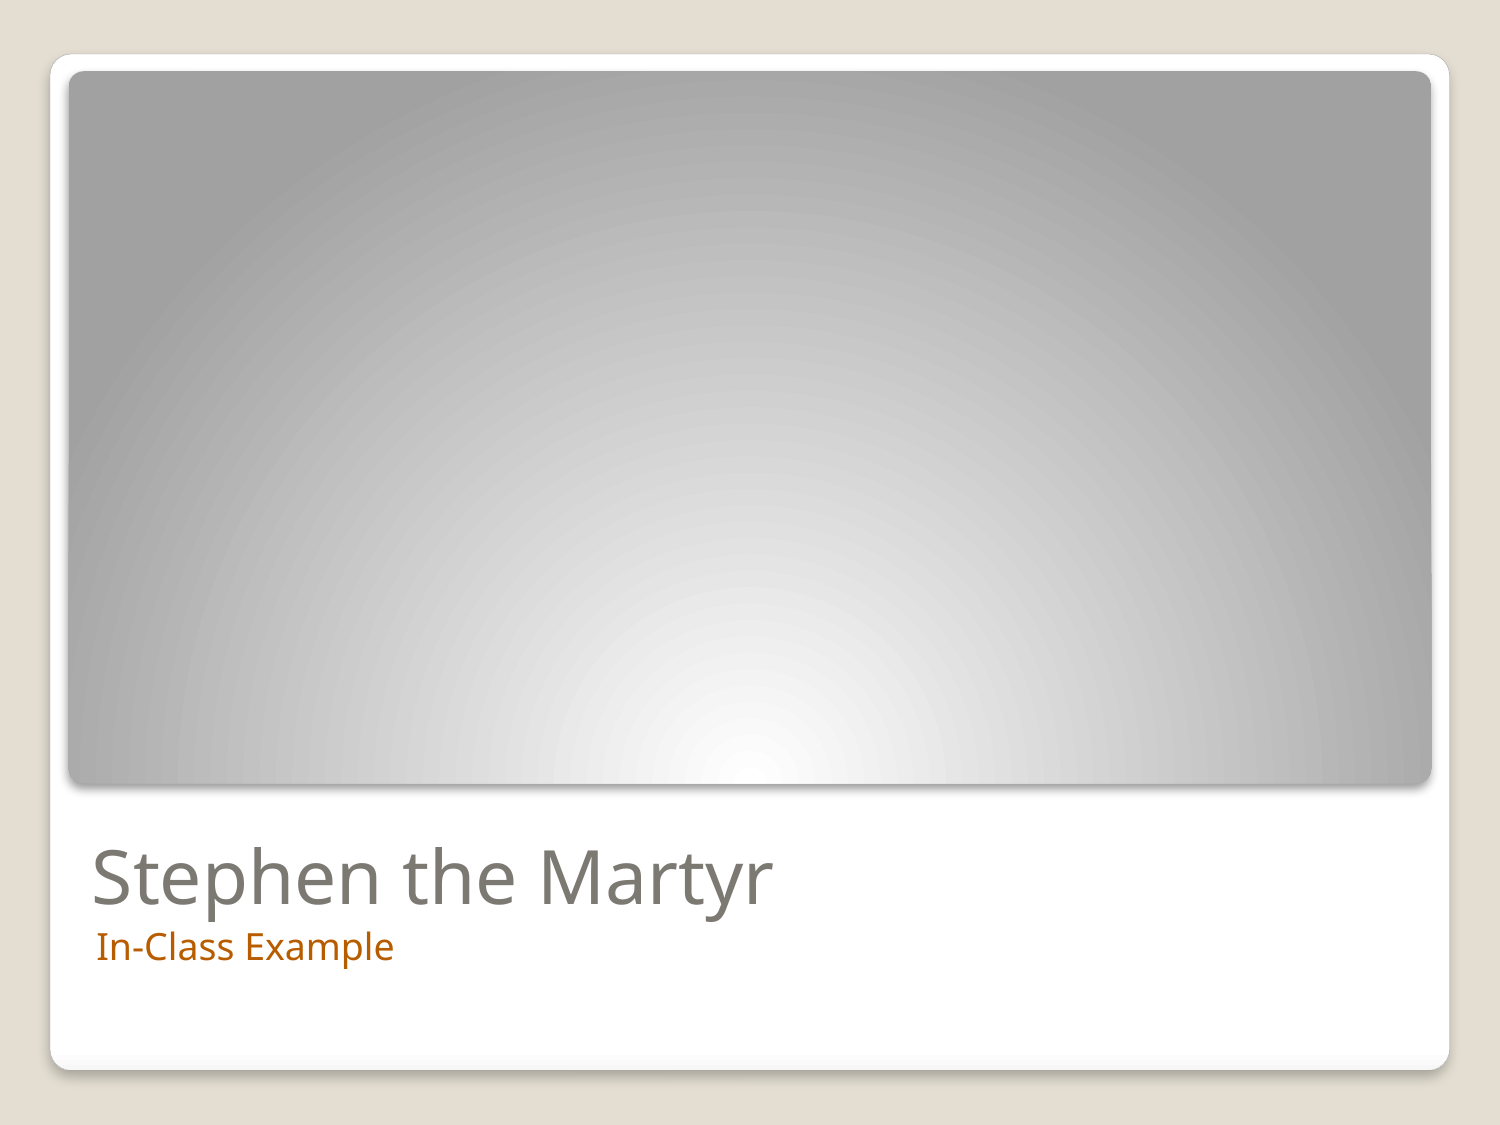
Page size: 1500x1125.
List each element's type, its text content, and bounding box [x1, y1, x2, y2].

title Stephen the Martyr [76, 808, 1420, 920]
list In-Class Example [76, 922, 1420, 992]
